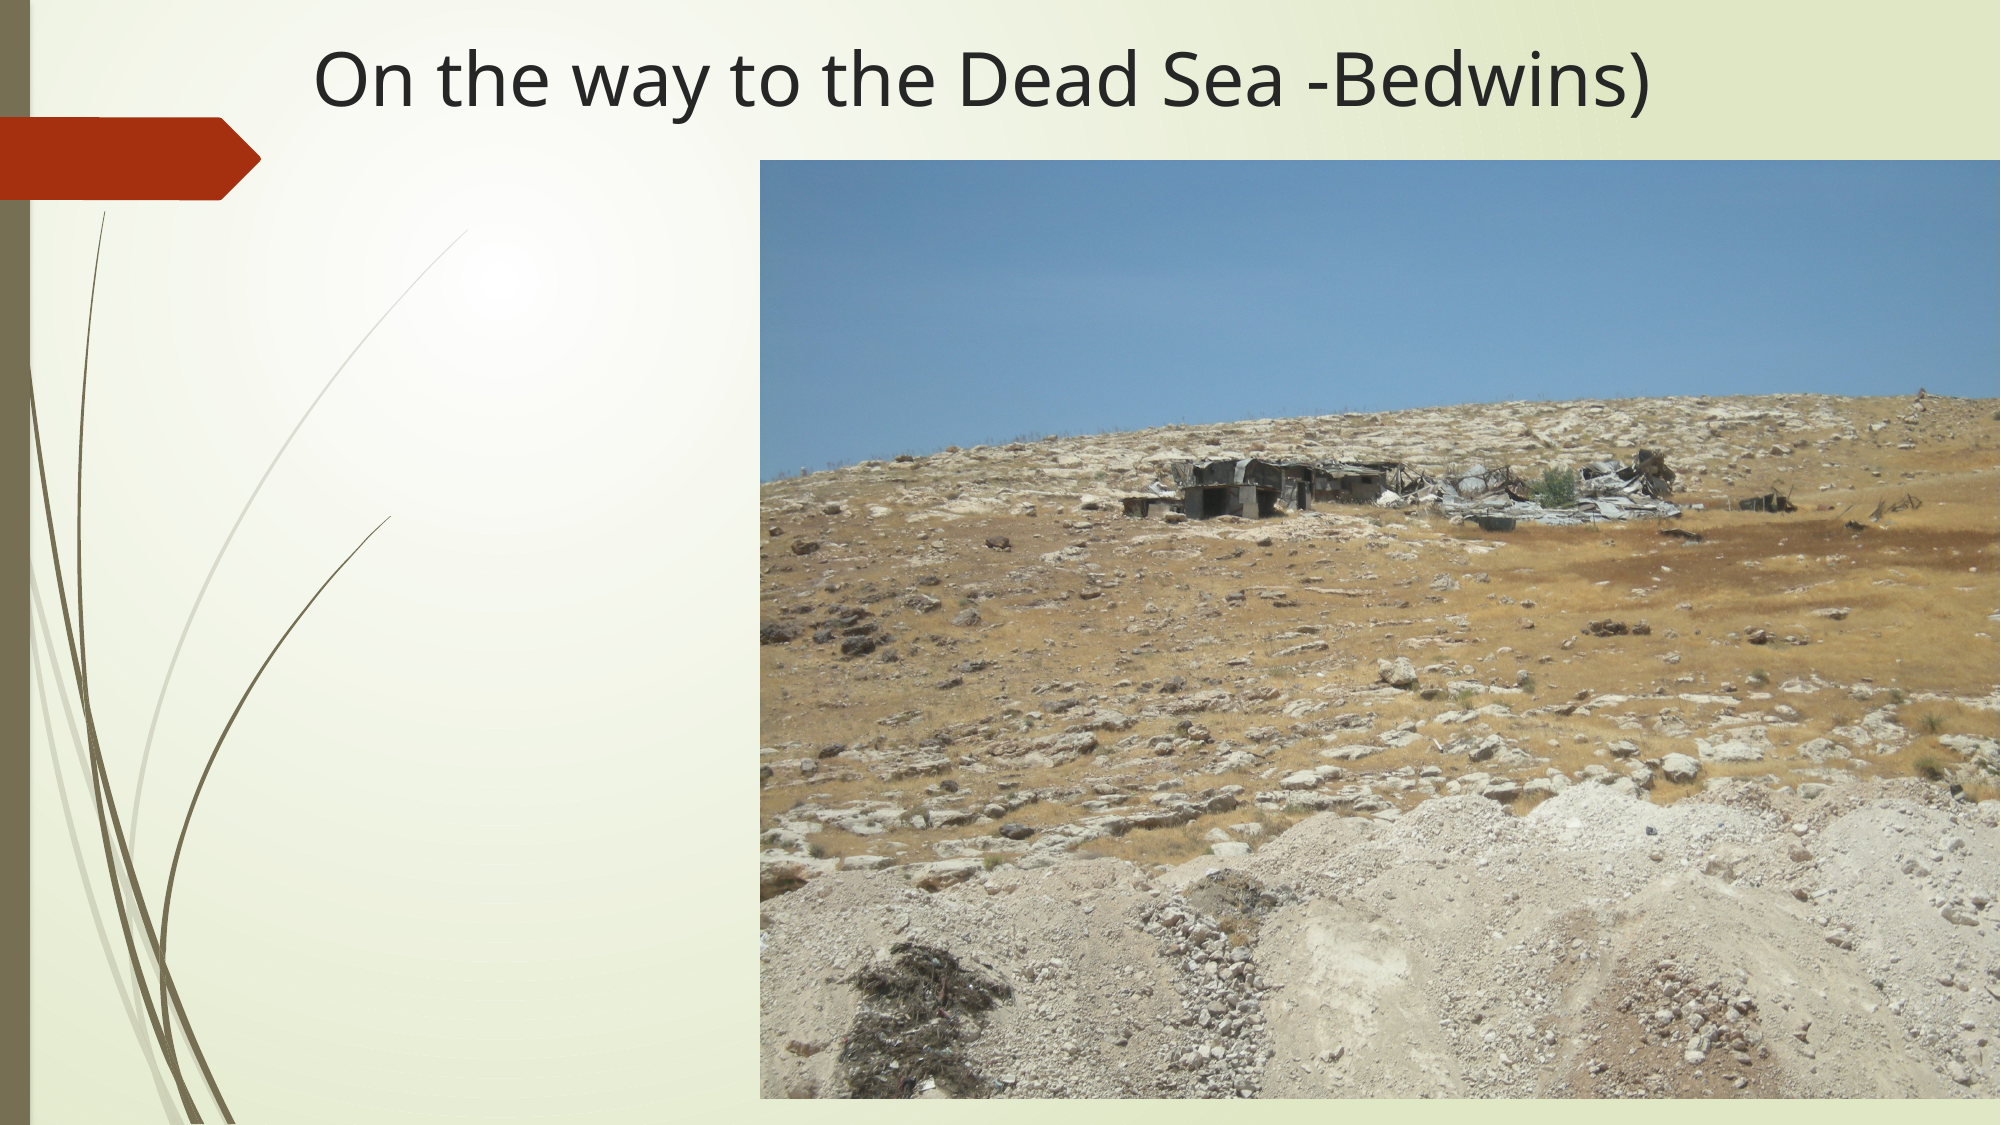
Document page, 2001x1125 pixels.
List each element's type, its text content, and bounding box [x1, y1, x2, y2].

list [760, 160, 2000, 1099]
title On the way to the Dead Sea -Bedwins) [297, 24, 1759, 235]
